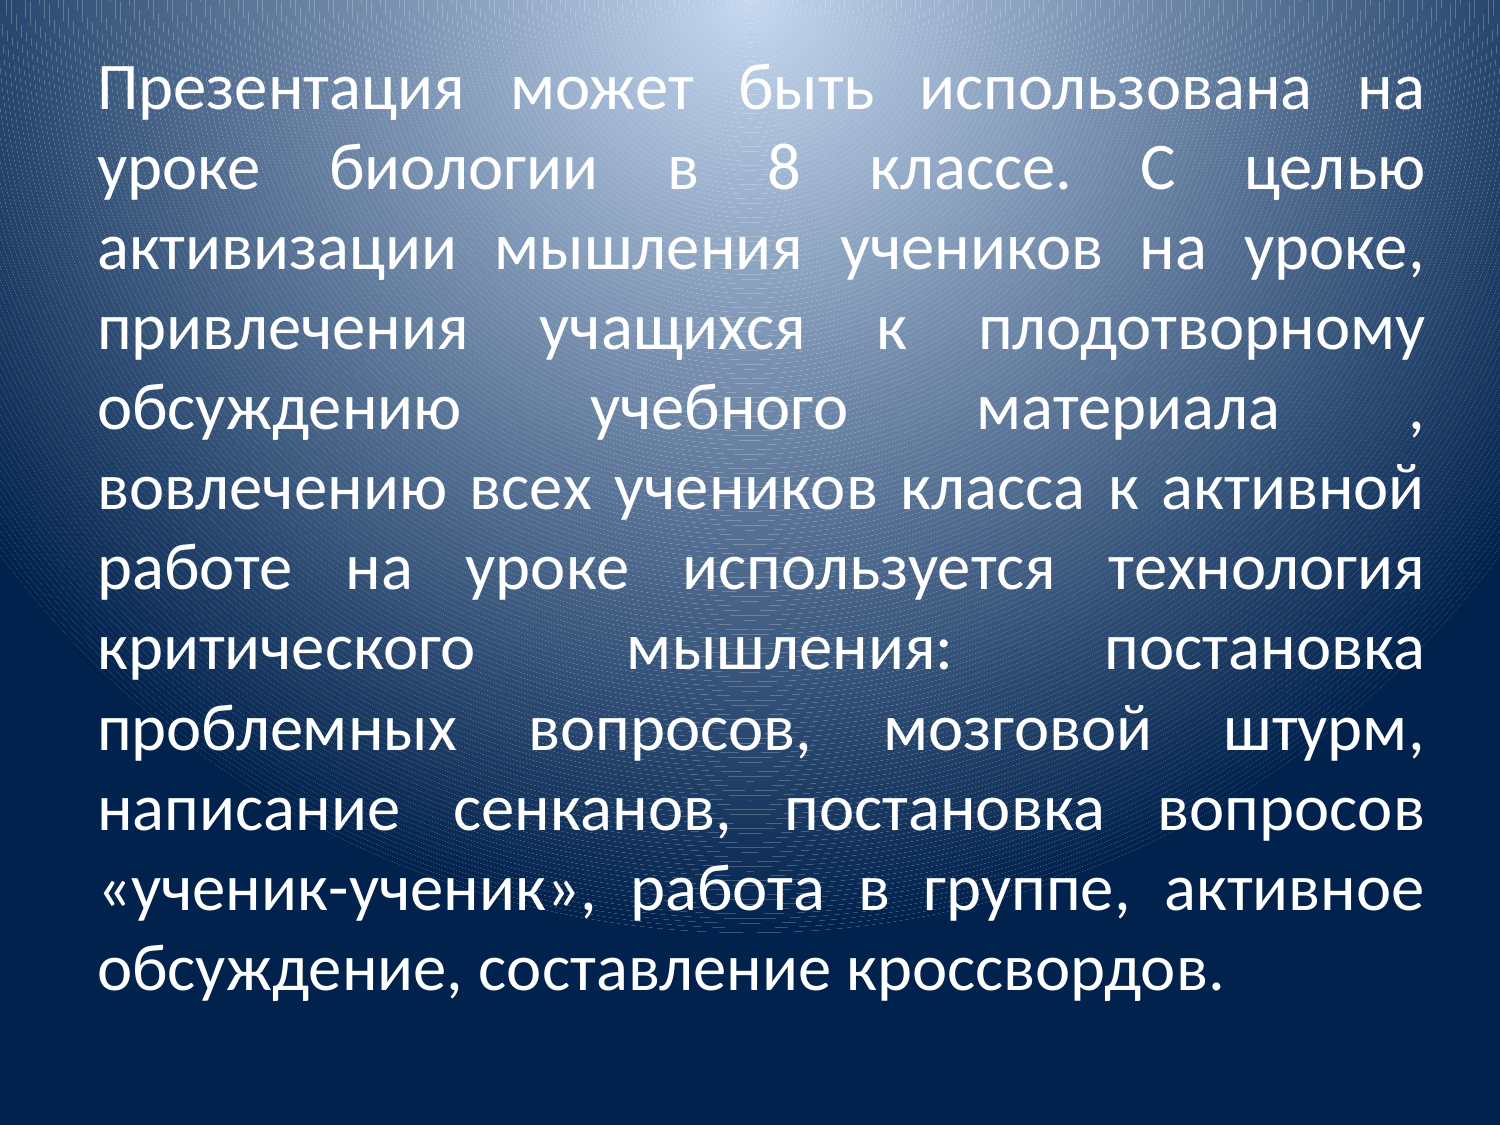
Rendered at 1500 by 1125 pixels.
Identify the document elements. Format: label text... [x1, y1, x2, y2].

subtitle Презентация может быть использована на уроке биологии в 8 классе. С целью активизации мышления учеников на уроке, привлечения учащихся к плодотворному обсуждению учебного материала , вовлечению всех учеников класса к активной работе на уроке используется технология критического мышления: постановка проблемных вопросов, мозговой штурм, написание сенканов, постановка вопросов «ученик-ученик», работа в группе, активное обсуждение, составление кроссвордов. [82, 35, 1442, 1055]
